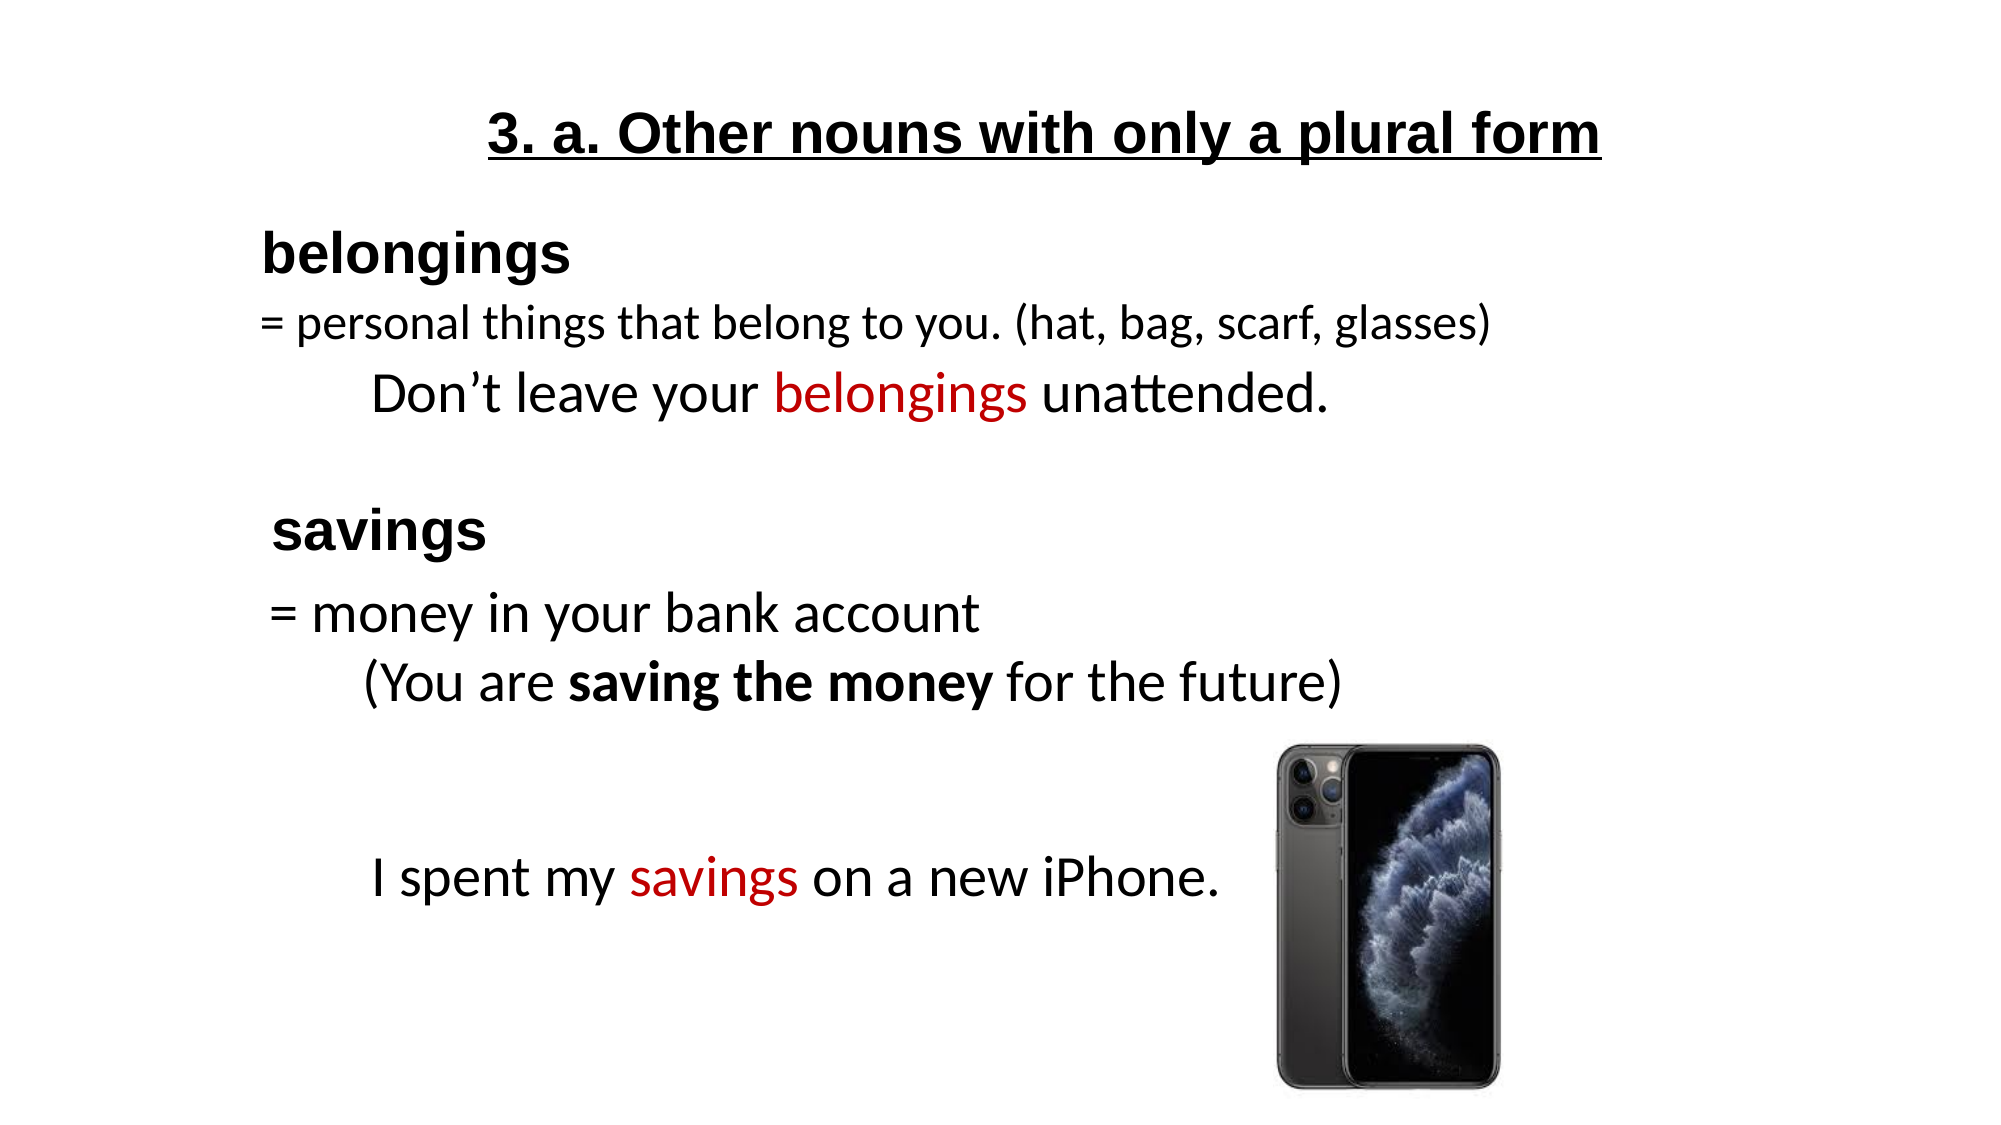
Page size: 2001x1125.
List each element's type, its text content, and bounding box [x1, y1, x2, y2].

text_box savings [256, 484, 504, 566]
picture [1273, 717, 1505, 1117]
text_box (You are saving the money for the future) [347, 636, 1528, 721]
text_box belongings [247, 208, 588, 282]
text_box = personal things that belong to you. (hat, bag, scarf, glasses) [245, 282, 1645, 357]
text_box = money in your bank account [254, 566, 1621, 652]
text_box 3. a. Other nouns with only a plural form [473, 88, 1874, 173]
text_box Don’t leave your belongings unattended. [356, 346, 1645, 432]
text_box I spent my savings on a new iPhone. [356, 831, 1273, 916]
